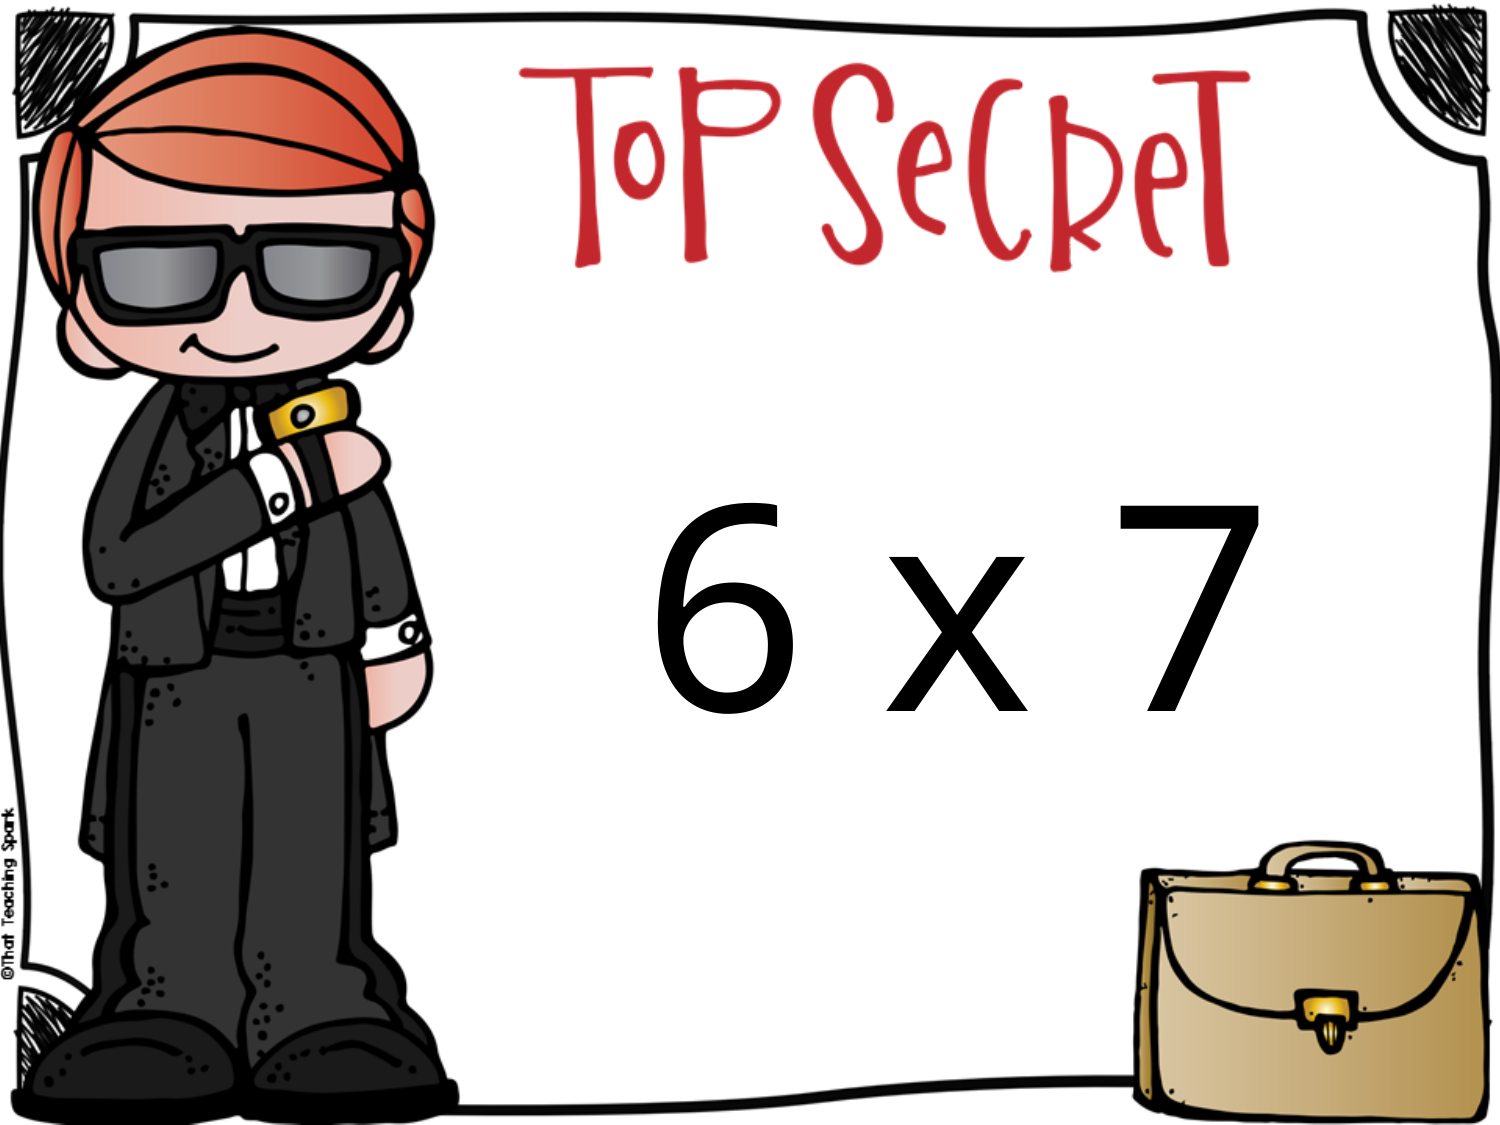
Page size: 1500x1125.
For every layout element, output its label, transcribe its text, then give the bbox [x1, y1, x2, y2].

text_box 6 x 7 [627, 416, 1288, 776]
text_box 42 [881, 345, 1307, 776]
picture [0, 0, 1500, 1125]
